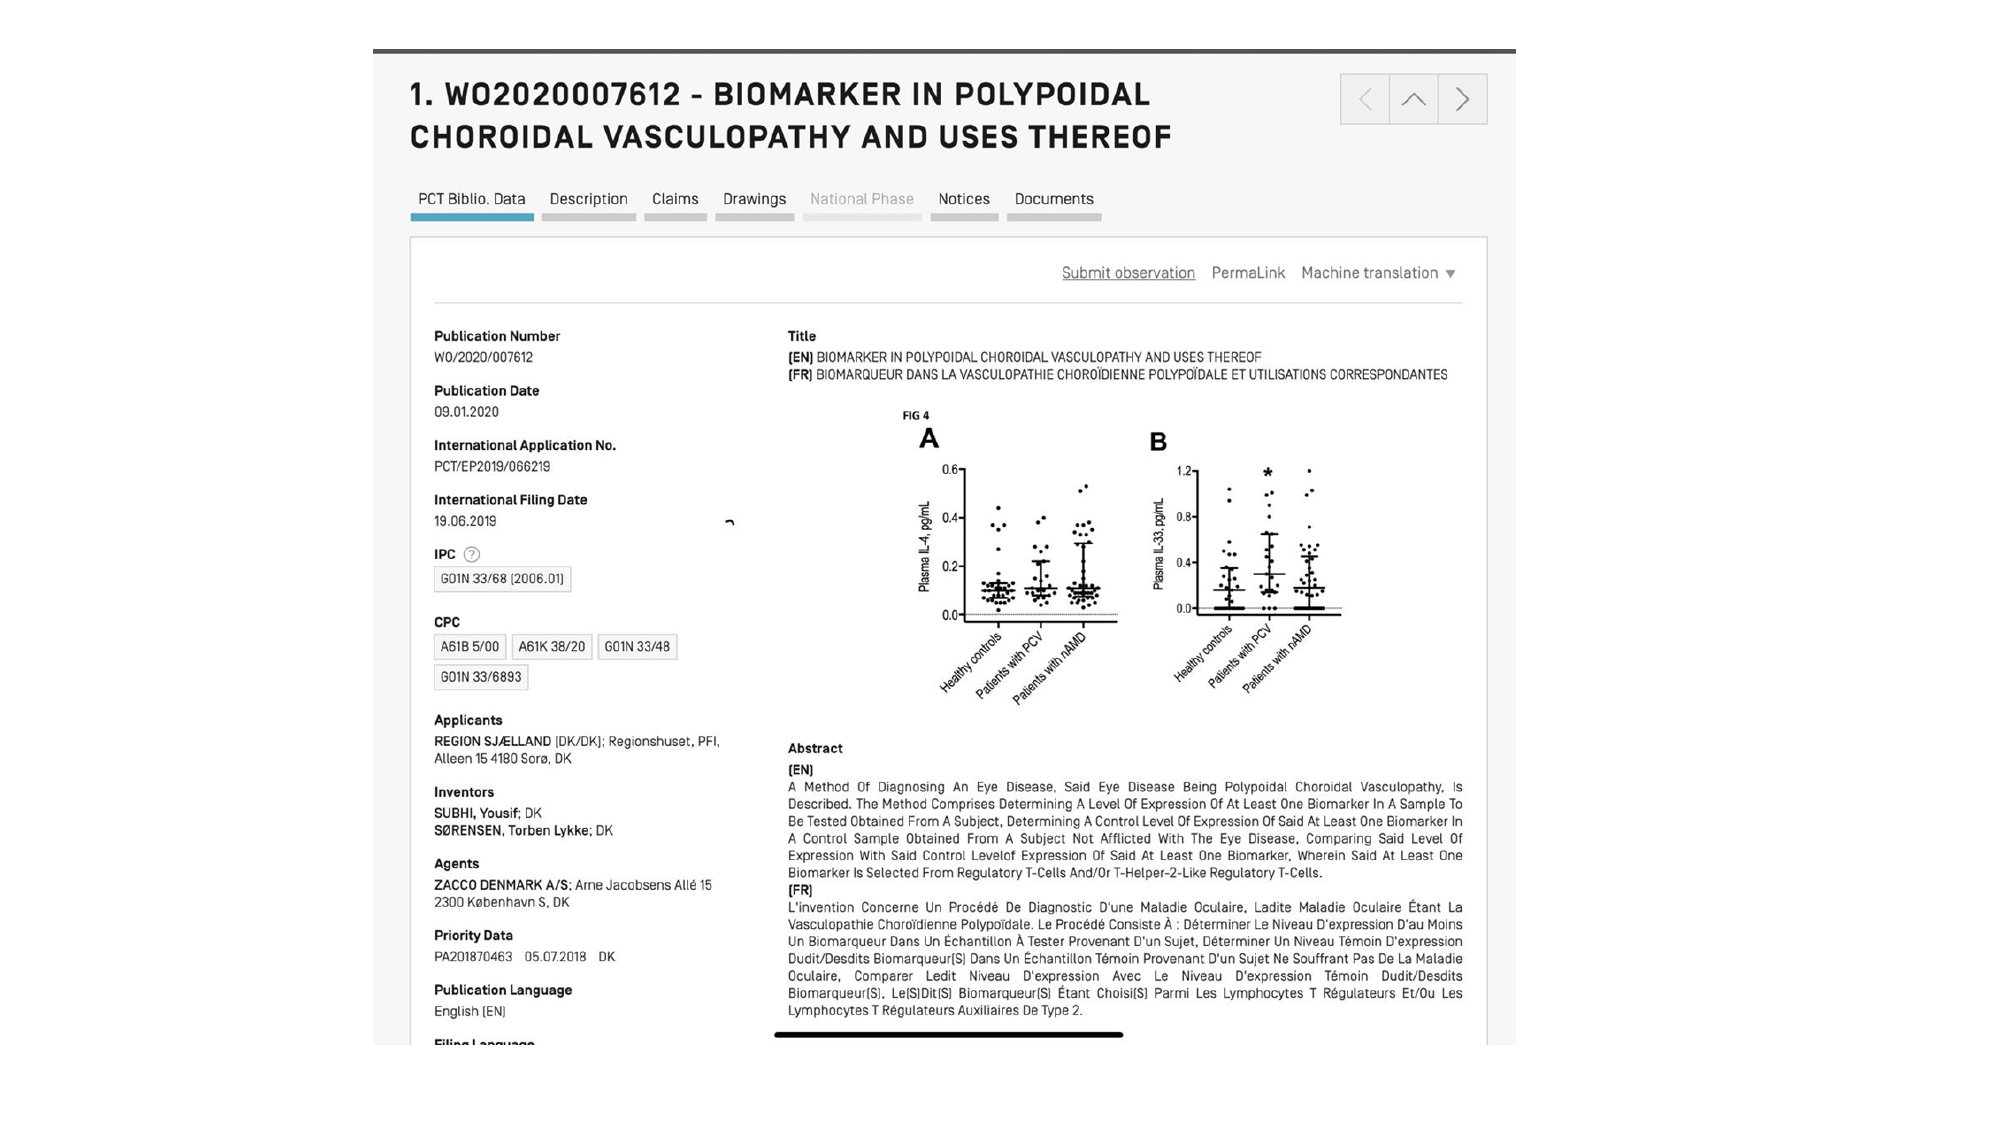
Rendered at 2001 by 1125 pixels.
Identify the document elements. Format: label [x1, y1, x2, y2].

picture [373, 49, 1516, 1045]
